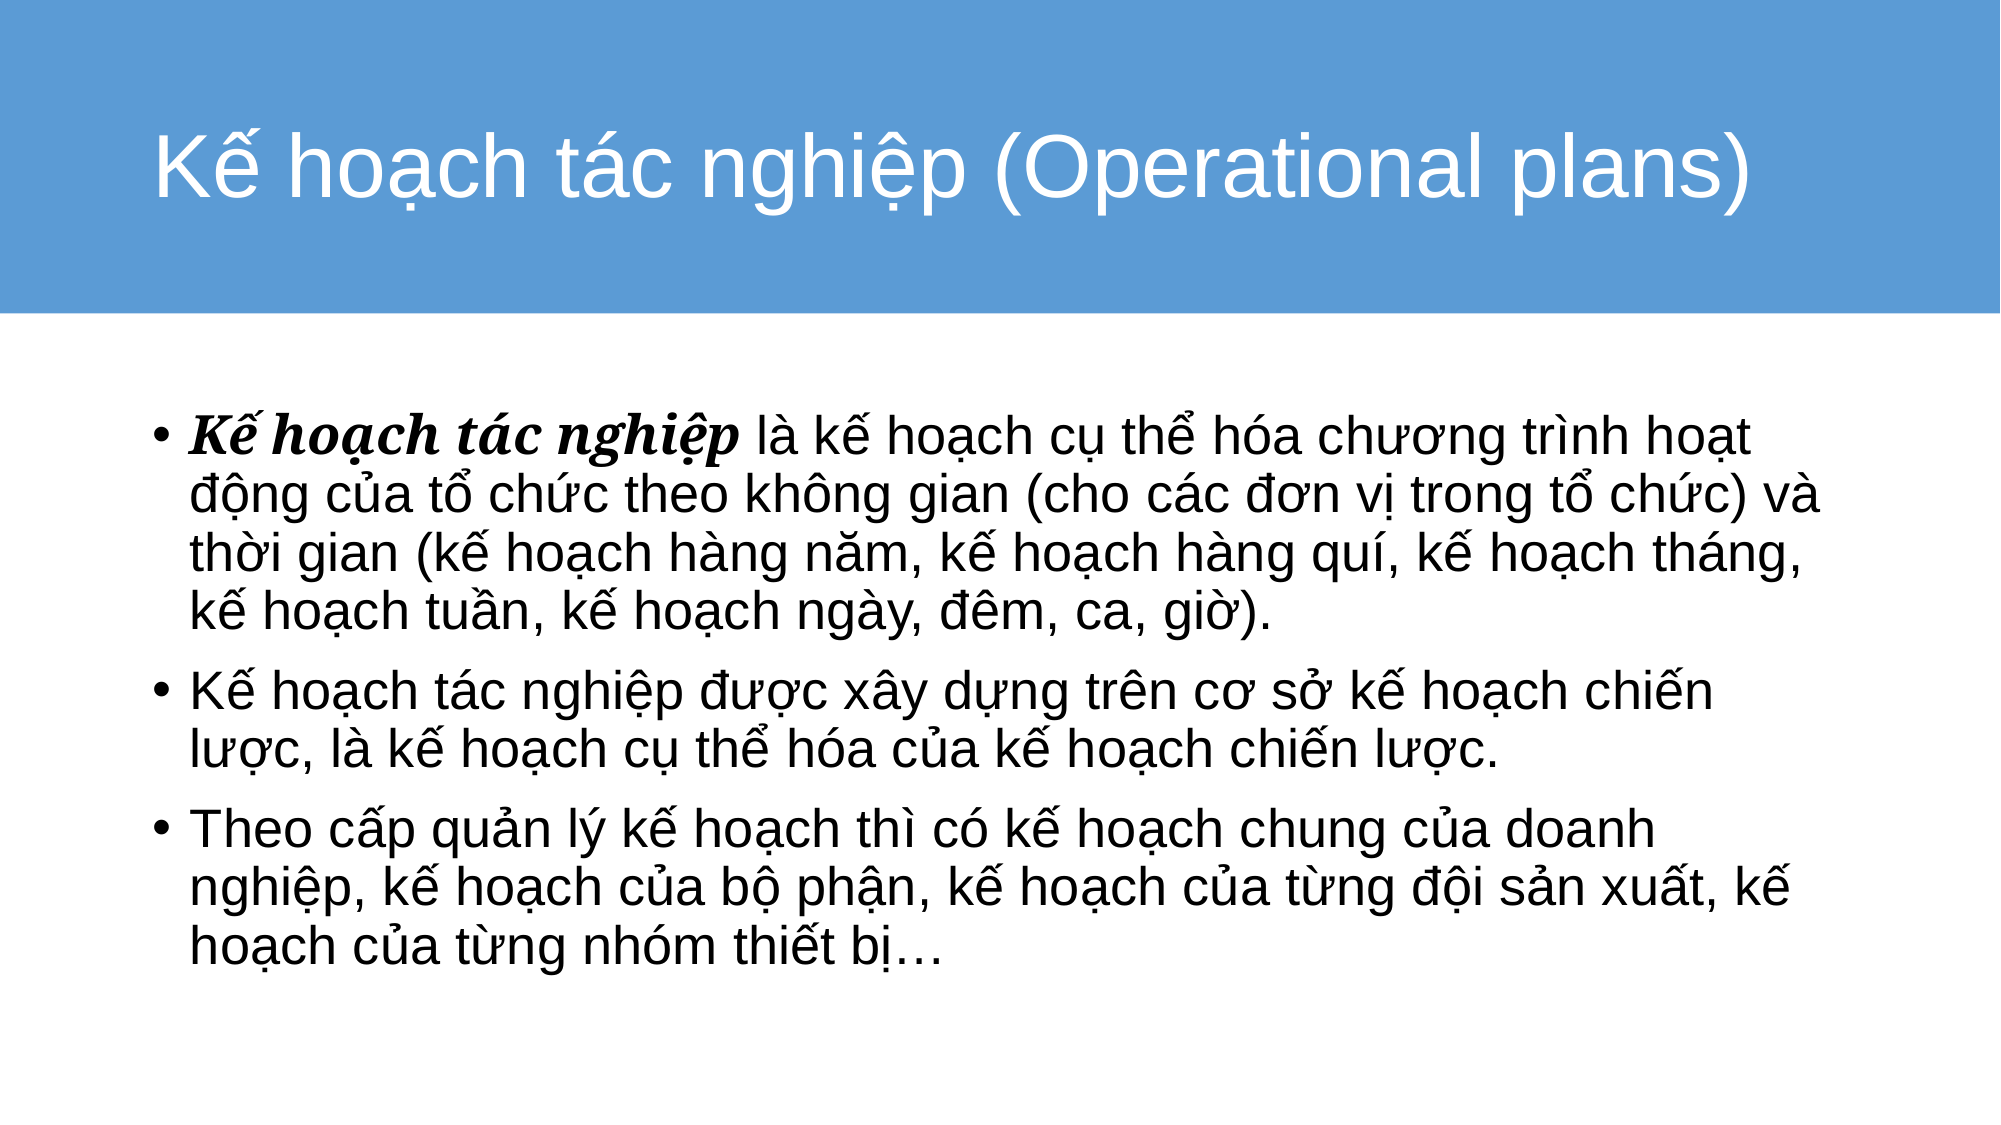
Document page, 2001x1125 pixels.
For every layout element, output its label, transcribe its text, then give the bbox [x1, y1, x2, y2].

text_box [0, 0, 2000, 314]
list Kế hoạch tác nghiệp là kế hoạch cụ thể hóa chương trình hoạt động của tổ chức theo không gian (cho các đơn vị trong tổ chức) và thời gian (kế hoạch hàng năm, kế hoạch hàng quí, kế hoạch tháng, kế hoạch tuần, kế hoạch ngày, đêm, ca, giờ). Kế hoạch tác nghiệp được xây dựng trên cơ sở kế hoạch chiến lược, là kế hoạch cụ thể hóa của kế hoạch chiến lược. Theo cấp quản lý kế hoạch thì có kế hoạch chung của doanh nghiệp, kế hoạch của bộ phận, kế hoạch của từng đội sản xuất, kế hoạch của từng nhóm thiết bị… [137, 399, 1863, 1014]
title Kế hoạch tác nghiệp (Operational plans) [137, 59, 1863, 278]
